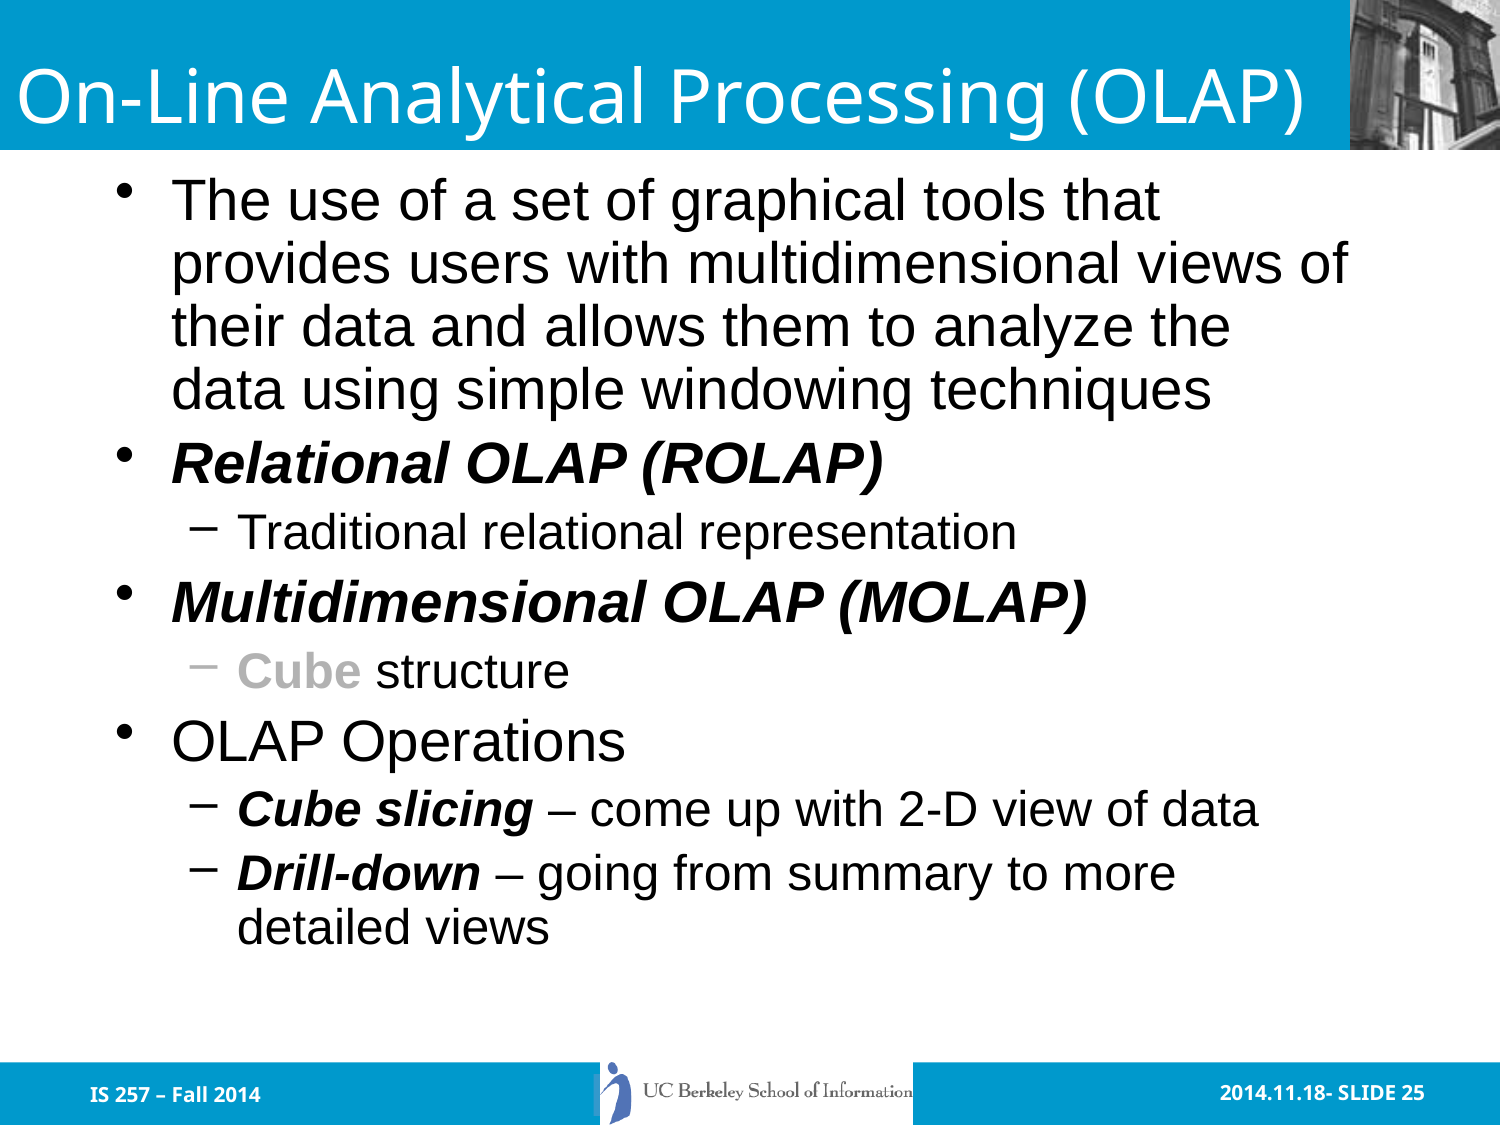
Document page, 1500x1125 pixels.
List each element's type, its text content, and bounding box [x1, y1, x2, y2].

list The use of a set of graphical tools that provides users with multidimensional views of their data and allows them to analyze the data using simple windowing techniques Relational OLAP (ROLAP) Traditional relational representation Multidimensional OLAP (MOLAP) Cube structure OLAP Operations Cube slicing – come up with 2-D view of data Drill-down – going from summary to more detailed views [99, 162, 1375, 838]
picture [594, 1062, 912, 1125]
slide_number IS 257 – Fall 2014 [75, 1062, 388, 1125]
title On-Line Analytical Processing (OLAP) [0, 0, 1500, 188]
